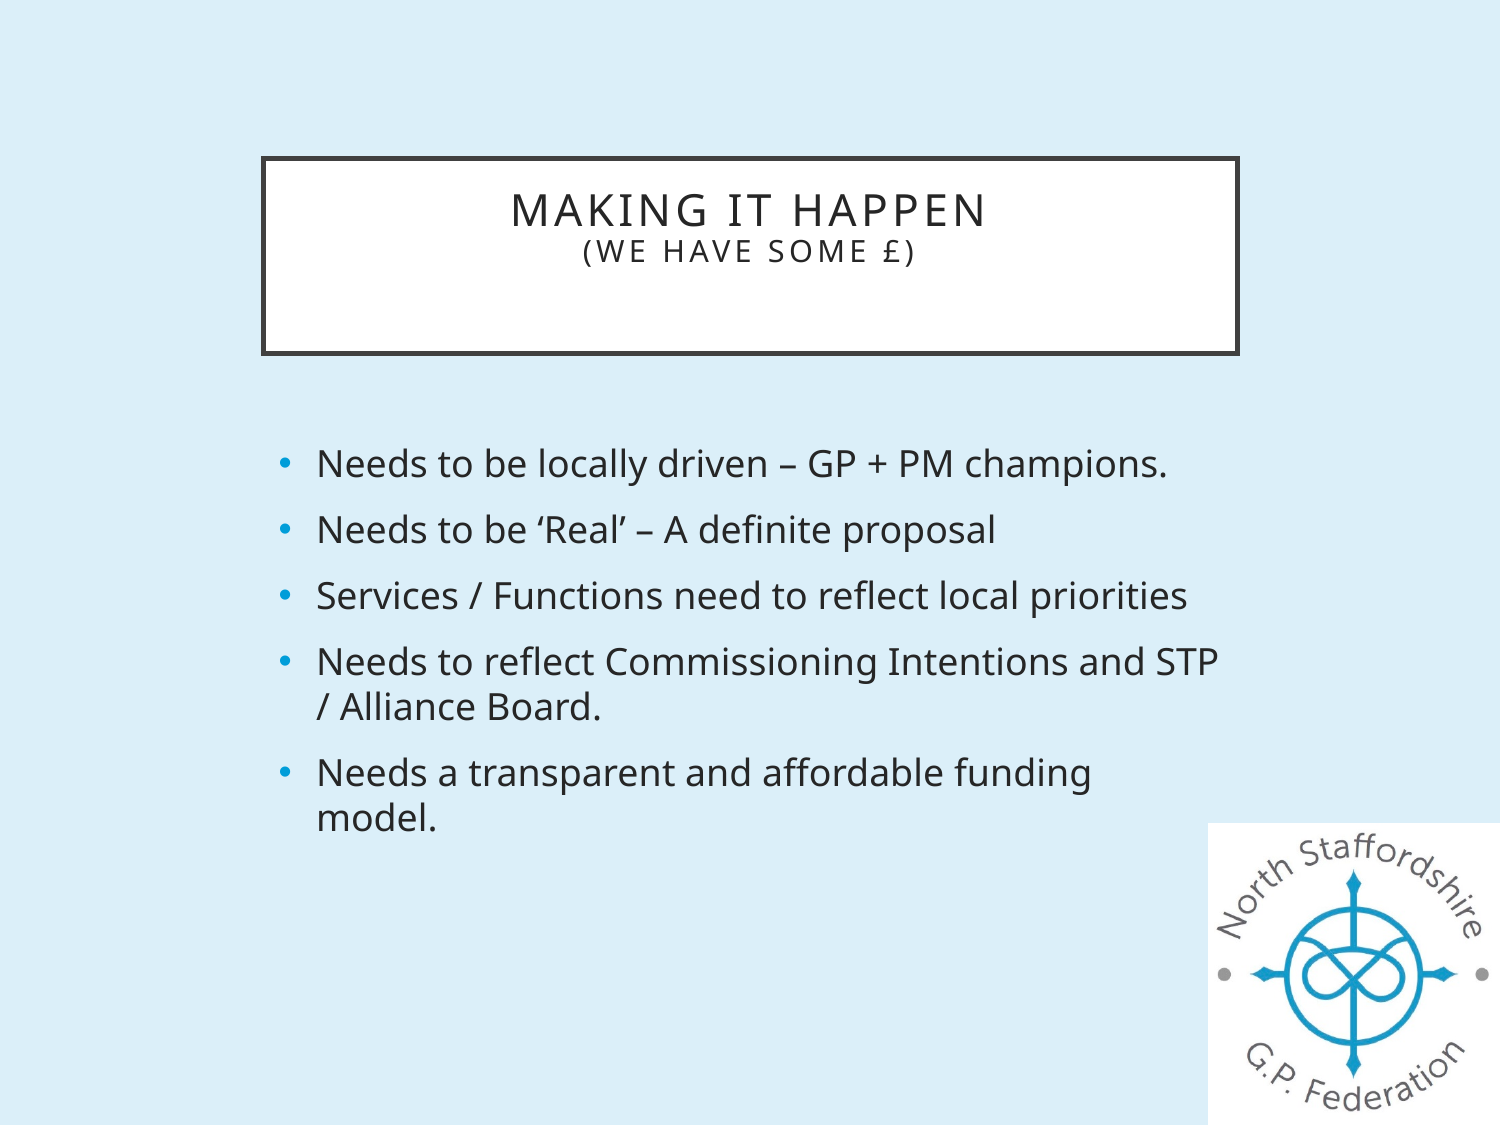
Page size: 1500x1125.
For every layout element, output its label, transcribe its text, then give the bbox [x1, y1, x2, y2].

list Needs to be locally driven – GP + PM champions. Needs to be ‘Real’ – A definite proposal Services / Functions need to reflect local priorities Needs to reflect Commissioning Intentions and STP / Alliance Board. Needs a transparent and affordable funding model. [263, 432, 1238, 942]
title Making it Happen (We have some £) [261, 156, 1240, 356]
picture [1208, 823, 1500, 1125]
